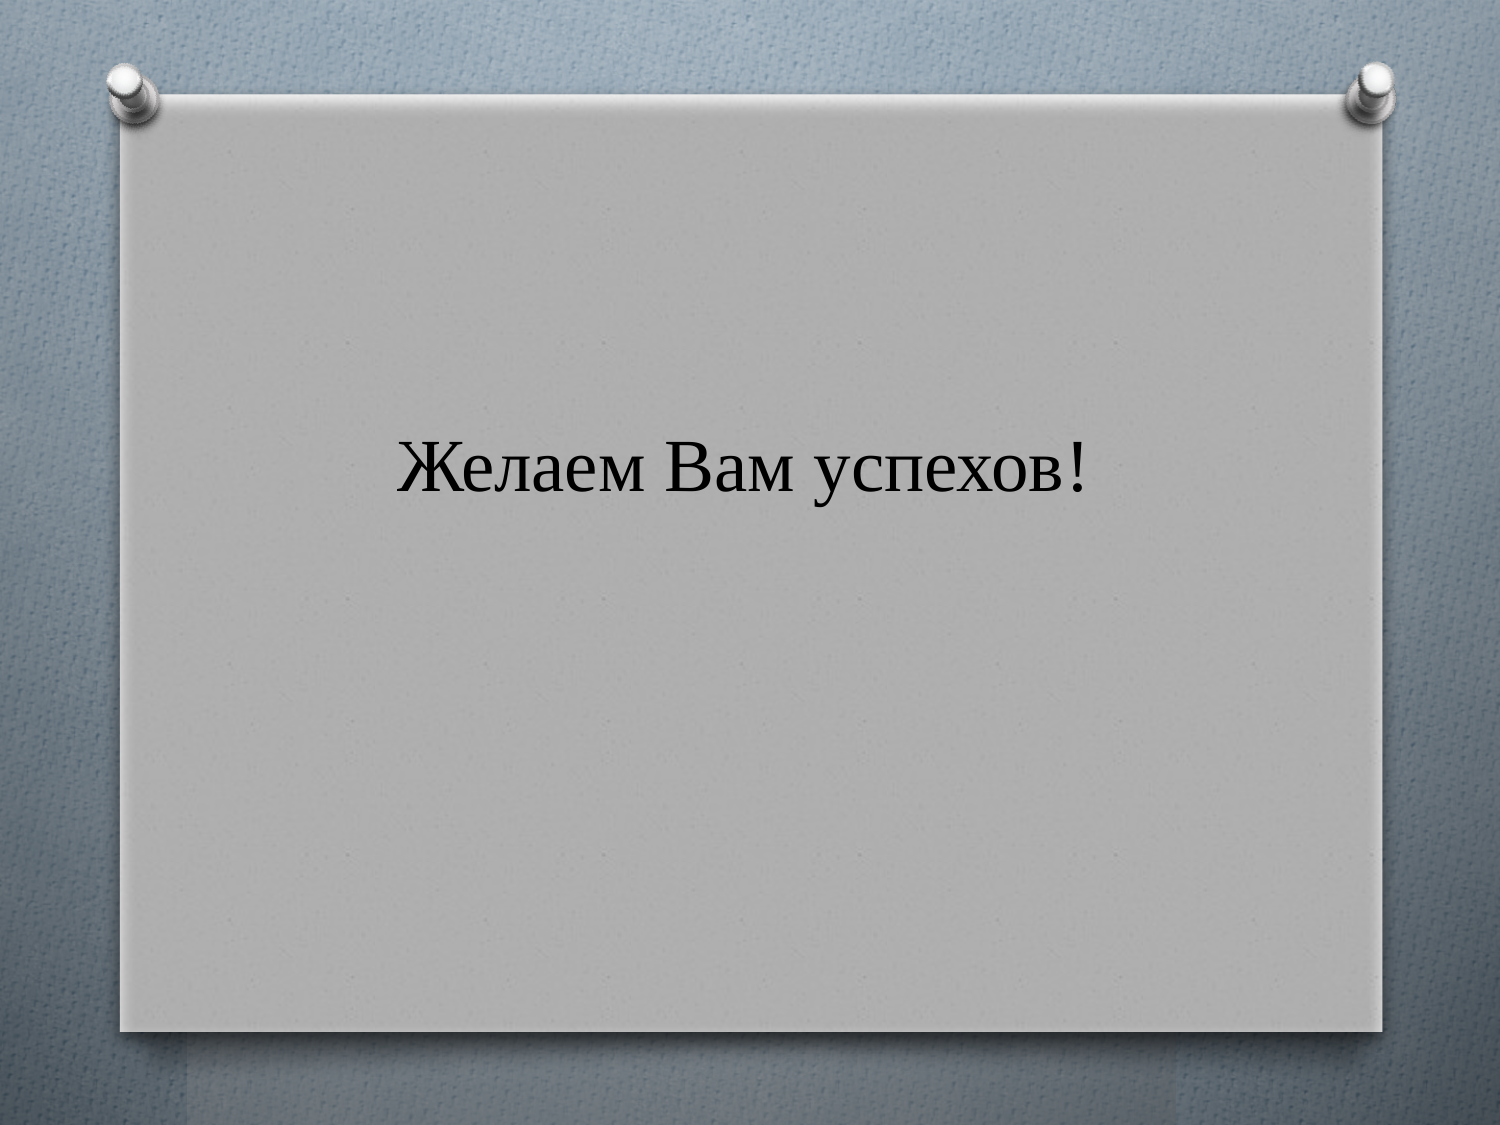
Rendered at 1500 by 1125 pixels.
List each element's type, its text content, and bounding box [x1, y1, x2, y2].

picture [1317, 35, 1439, 156]
picture [75, 29, 198, 153]
text_box Желаем Вам успехов! [218, 408, 1270, 514]
